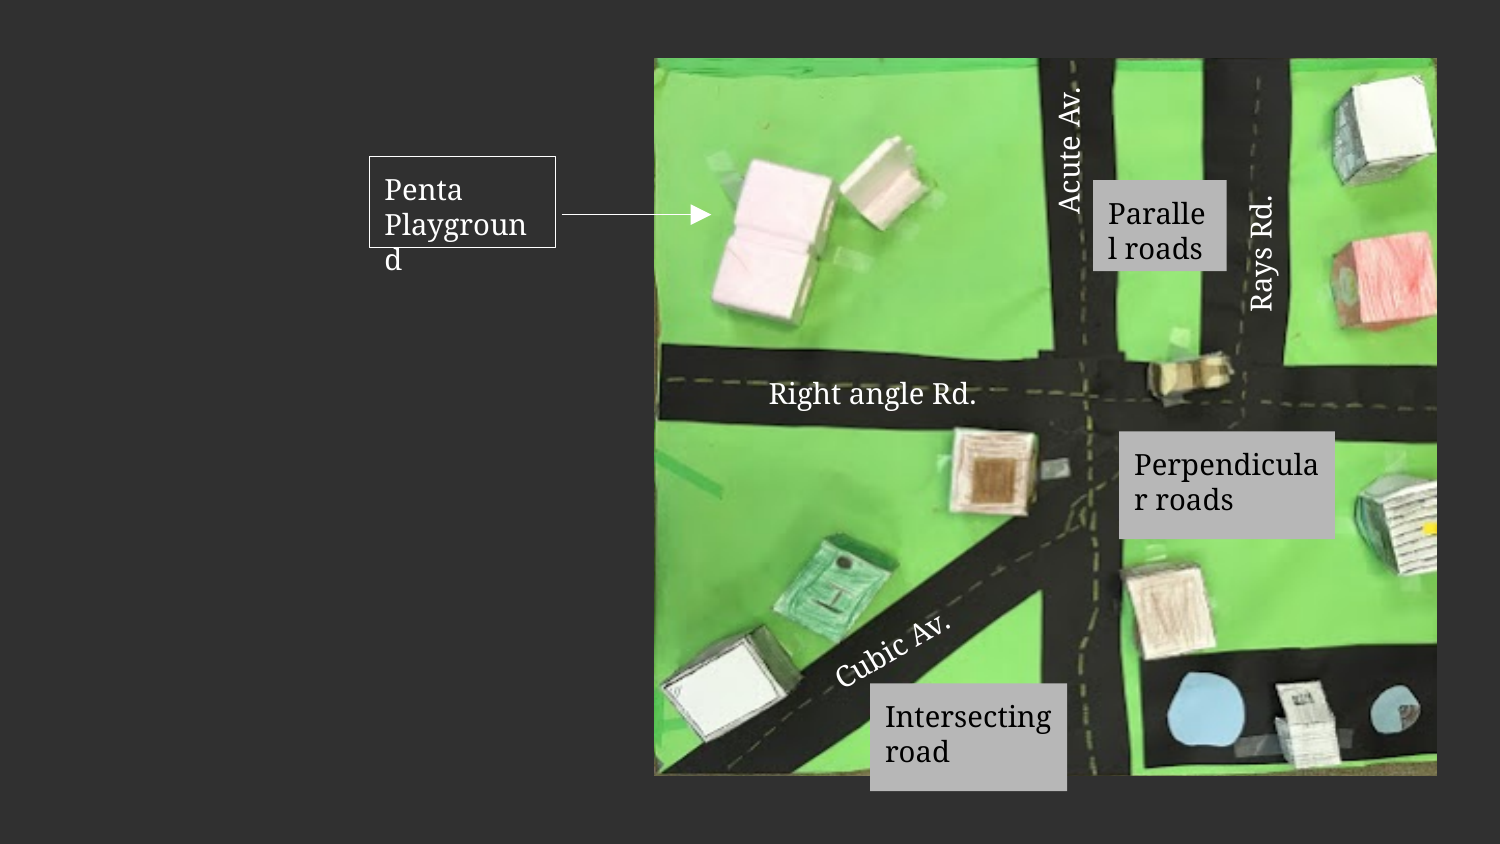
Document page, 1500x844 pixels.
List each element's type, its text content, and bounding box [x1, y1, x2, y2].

text_box Penta Playground [369, 156, 556, 248]
text_box Intersecting road [870, 784, 1068, 792]
picture [653, 58, 1438, 776]
